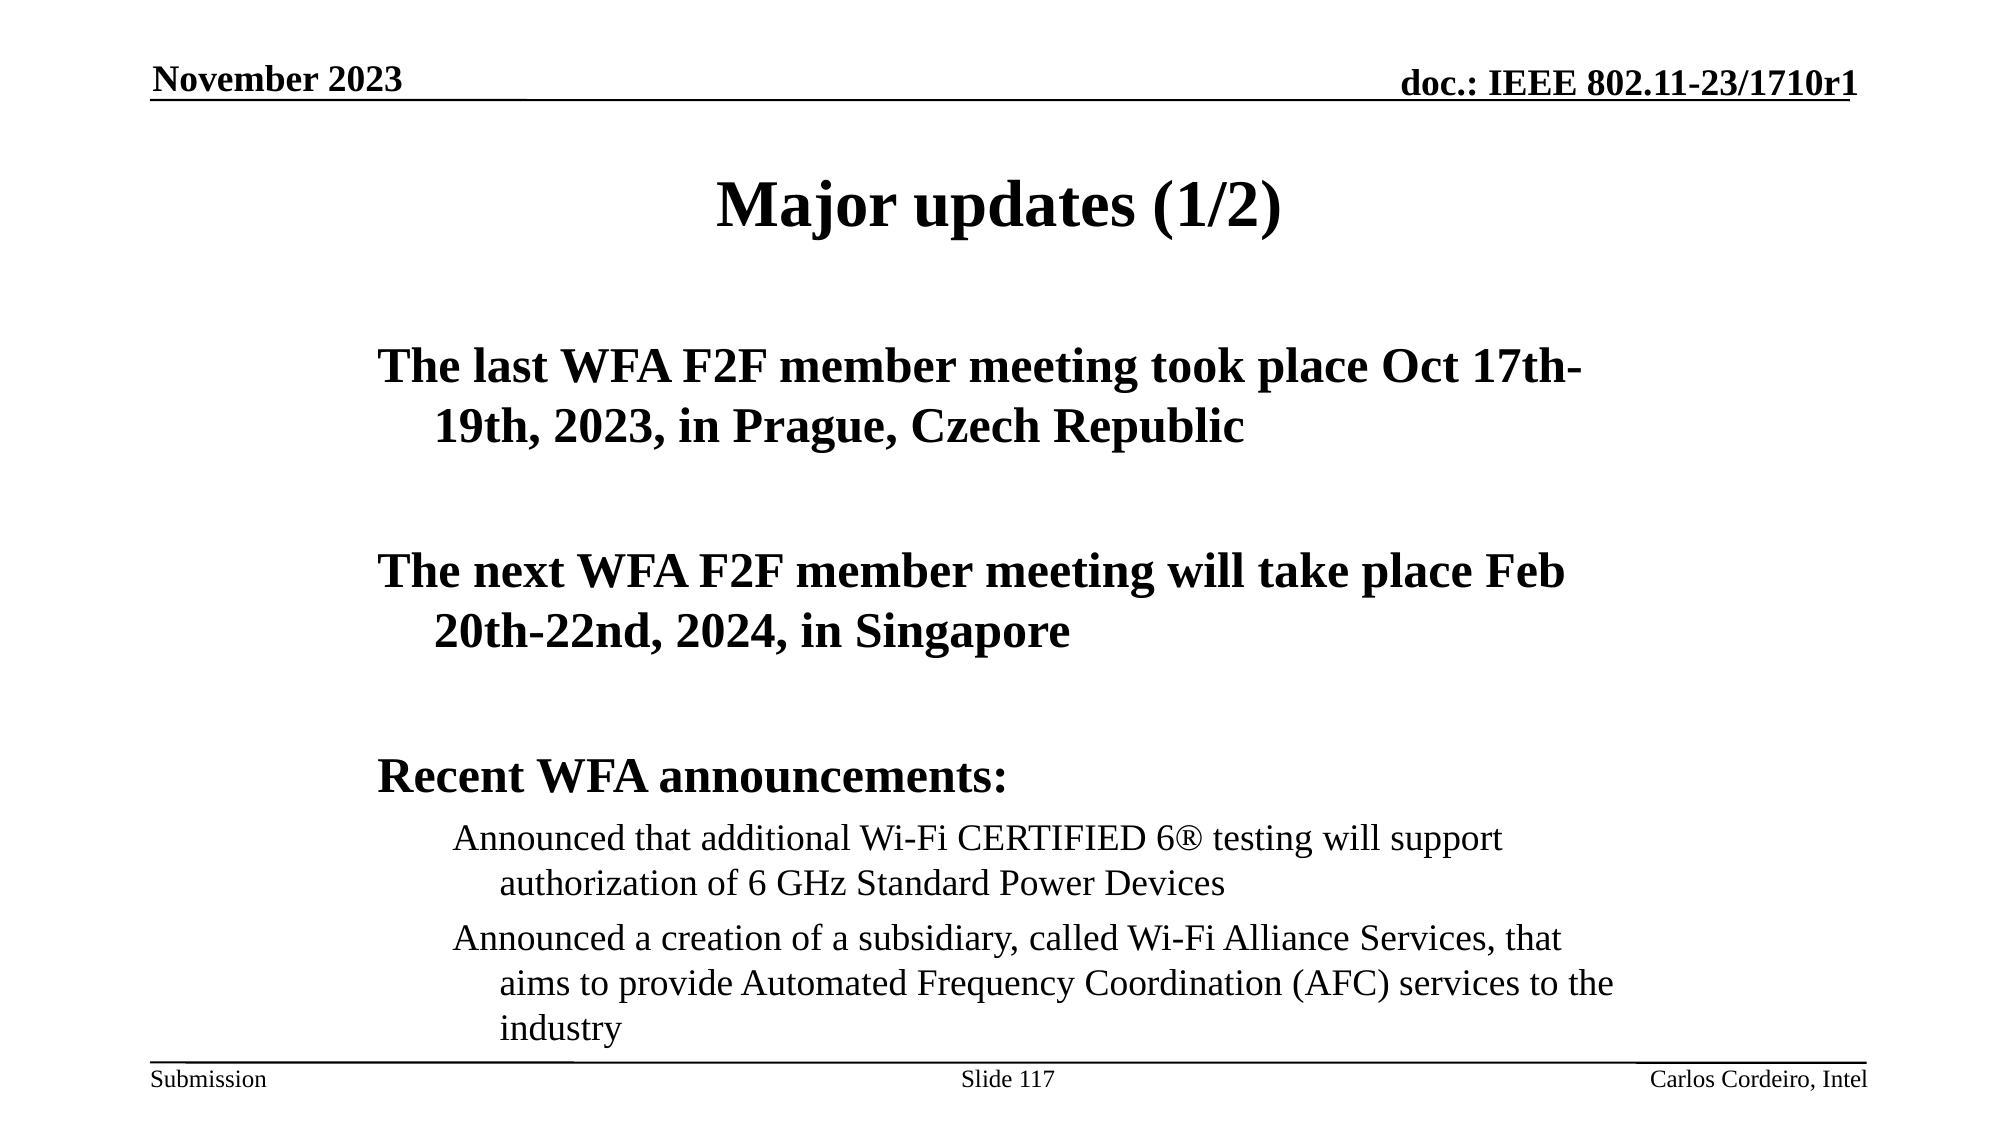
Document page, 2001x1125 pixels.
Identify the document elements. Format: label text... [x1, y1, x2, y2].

list The last WFA F2F member meeting took place Oct 17th-19th, 2023, in Prague, Czech Republic The next WFA F2F member meeting will take place Feb 20th-22nd, 2024, in Singapore Recent WFA announcements: Announced that additional Wi-Fi CERTIFIED 6® testing will support authorization of 6 GHz Standard Power Devices Announced a creation of a subsidiary, called Wi-Fi Alliance Services, that aims to provide Automated Frequency Coordination (AFC) services to the industry [362, 324, 1638, 1001]
slide_number Slide 117 [950, 1061, 1067, 1123]
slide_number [152, 54, 563, 100]
title Major updates (1/2) [362, 112, 1638, 288]
footer Carlos Cordeiro, Intel [1171, 1061, 1869, 1093]
